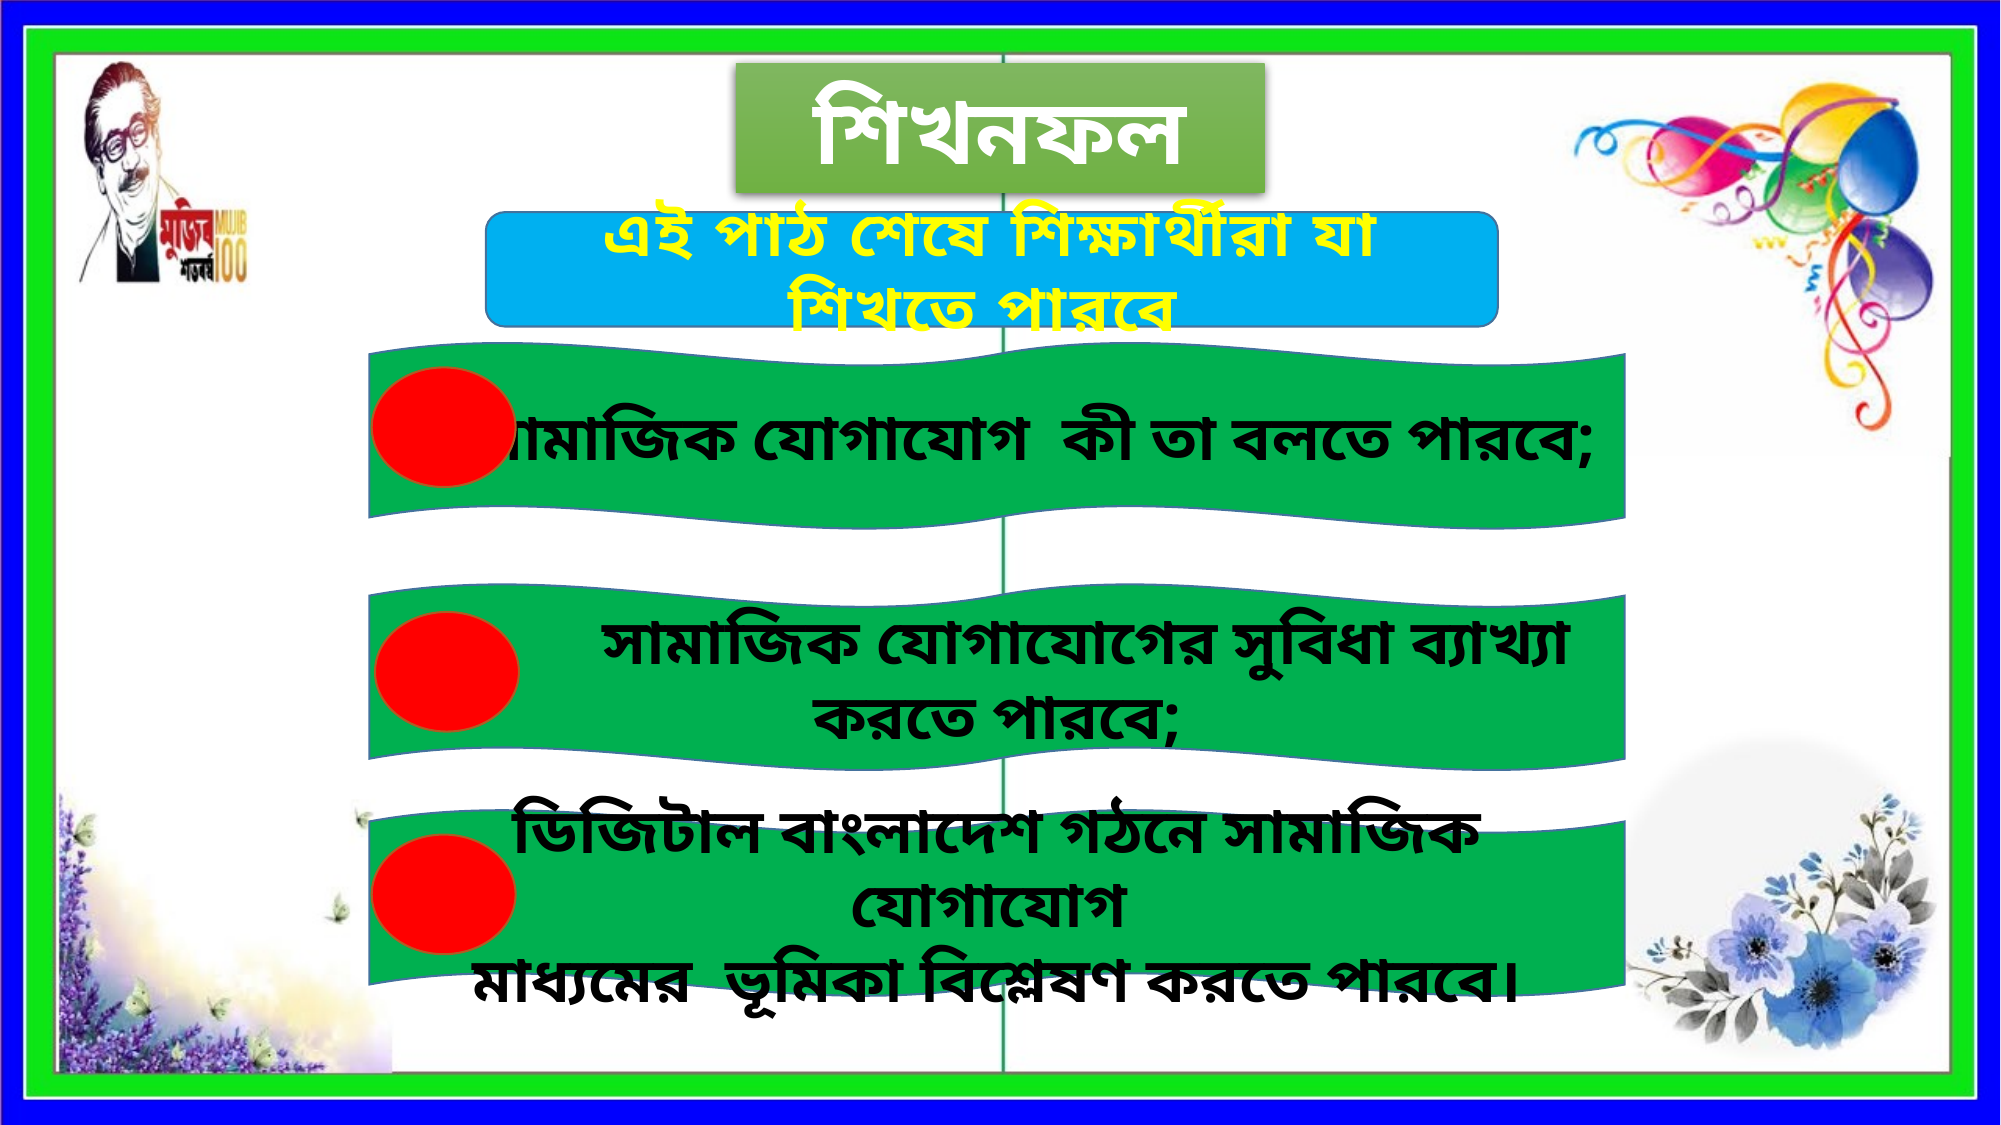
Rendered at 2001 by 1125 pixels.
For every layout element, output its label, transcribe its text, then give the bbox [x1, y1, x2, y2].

text_box ডিজিটাল বাংলাদেশ গঠনে সামাজিক যোগাযোগ মাধ্যমের ভূমিকা বিশ্লেষণ করতে পারবে। [368, 809, 1626, 997]
picture [0, 0, 2001, 1125]
text_box সামাজিক যোগাযোগ কী তা বলতে পারবে; [368, 342, 1626, 530]
text_box এই পাঠ শেষে শিক্ষার্থীরা যা শিখতে পারবে [484, 211, 1499, 328]
text_box [370, 833, 517, 956]
text_box শিখনফল [735, 63, 1265, 193]
text_box সামাজিক যোগাযোগের সুবিধা ব্যাখ্যা করতে পারবে; [368, 583, 1626, 771]
text_box [373, 610, 520, 733]
text_box [370, 366, 517, 489]
